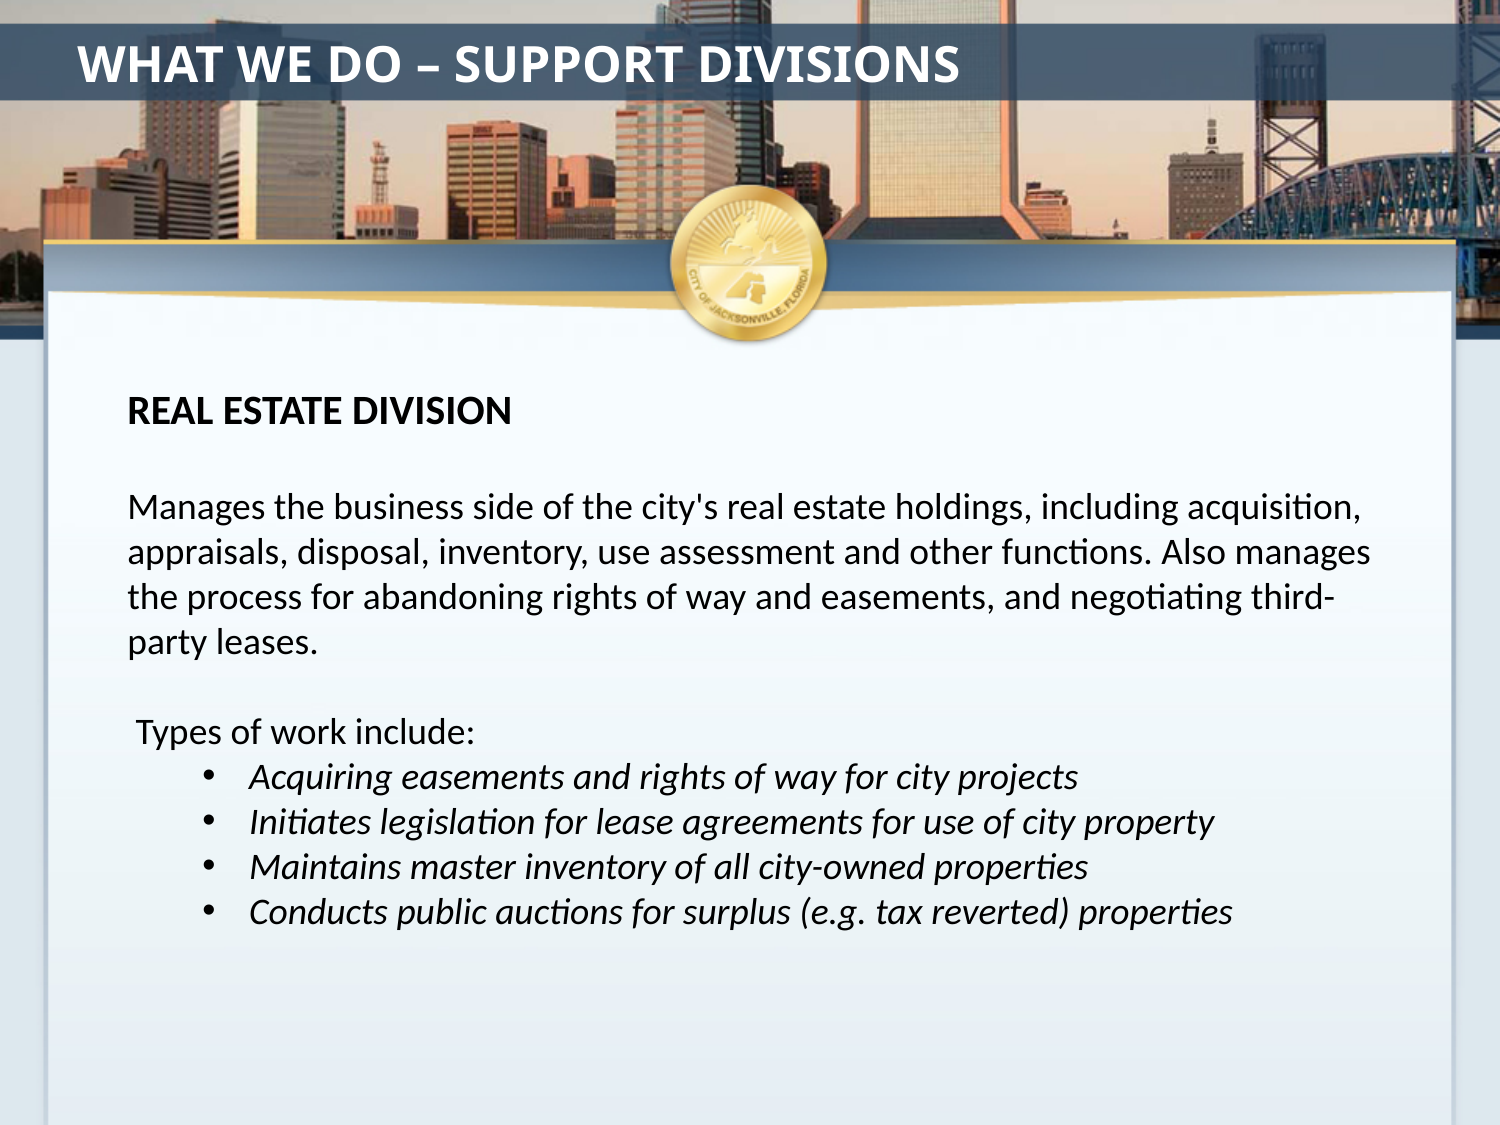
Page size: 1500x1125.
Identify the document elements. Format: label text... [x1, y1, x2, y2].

picture [0, 0, 1500, 1125]
title WHAT WE DO – SUPPORT DIVISIONS [62, 24, 1438, 101]
text_box REAL ESTATE DIVISION Manages the business side of the city's real estate holdings, including acquisition, appraisals, disposal, inventory, use assessment and other functions. Also manages the process for abandoning rights of way and easements, and negotiating third-party leases. Types of work include: Acquiring easements and rights of way for city projects Initiates legislation for lease agreements for use of city property Maintains master inventory of all city-owned properties Conducts public auctions for surplus (e.g. tax reverted) properties [112, 375, 1388, 1088]
